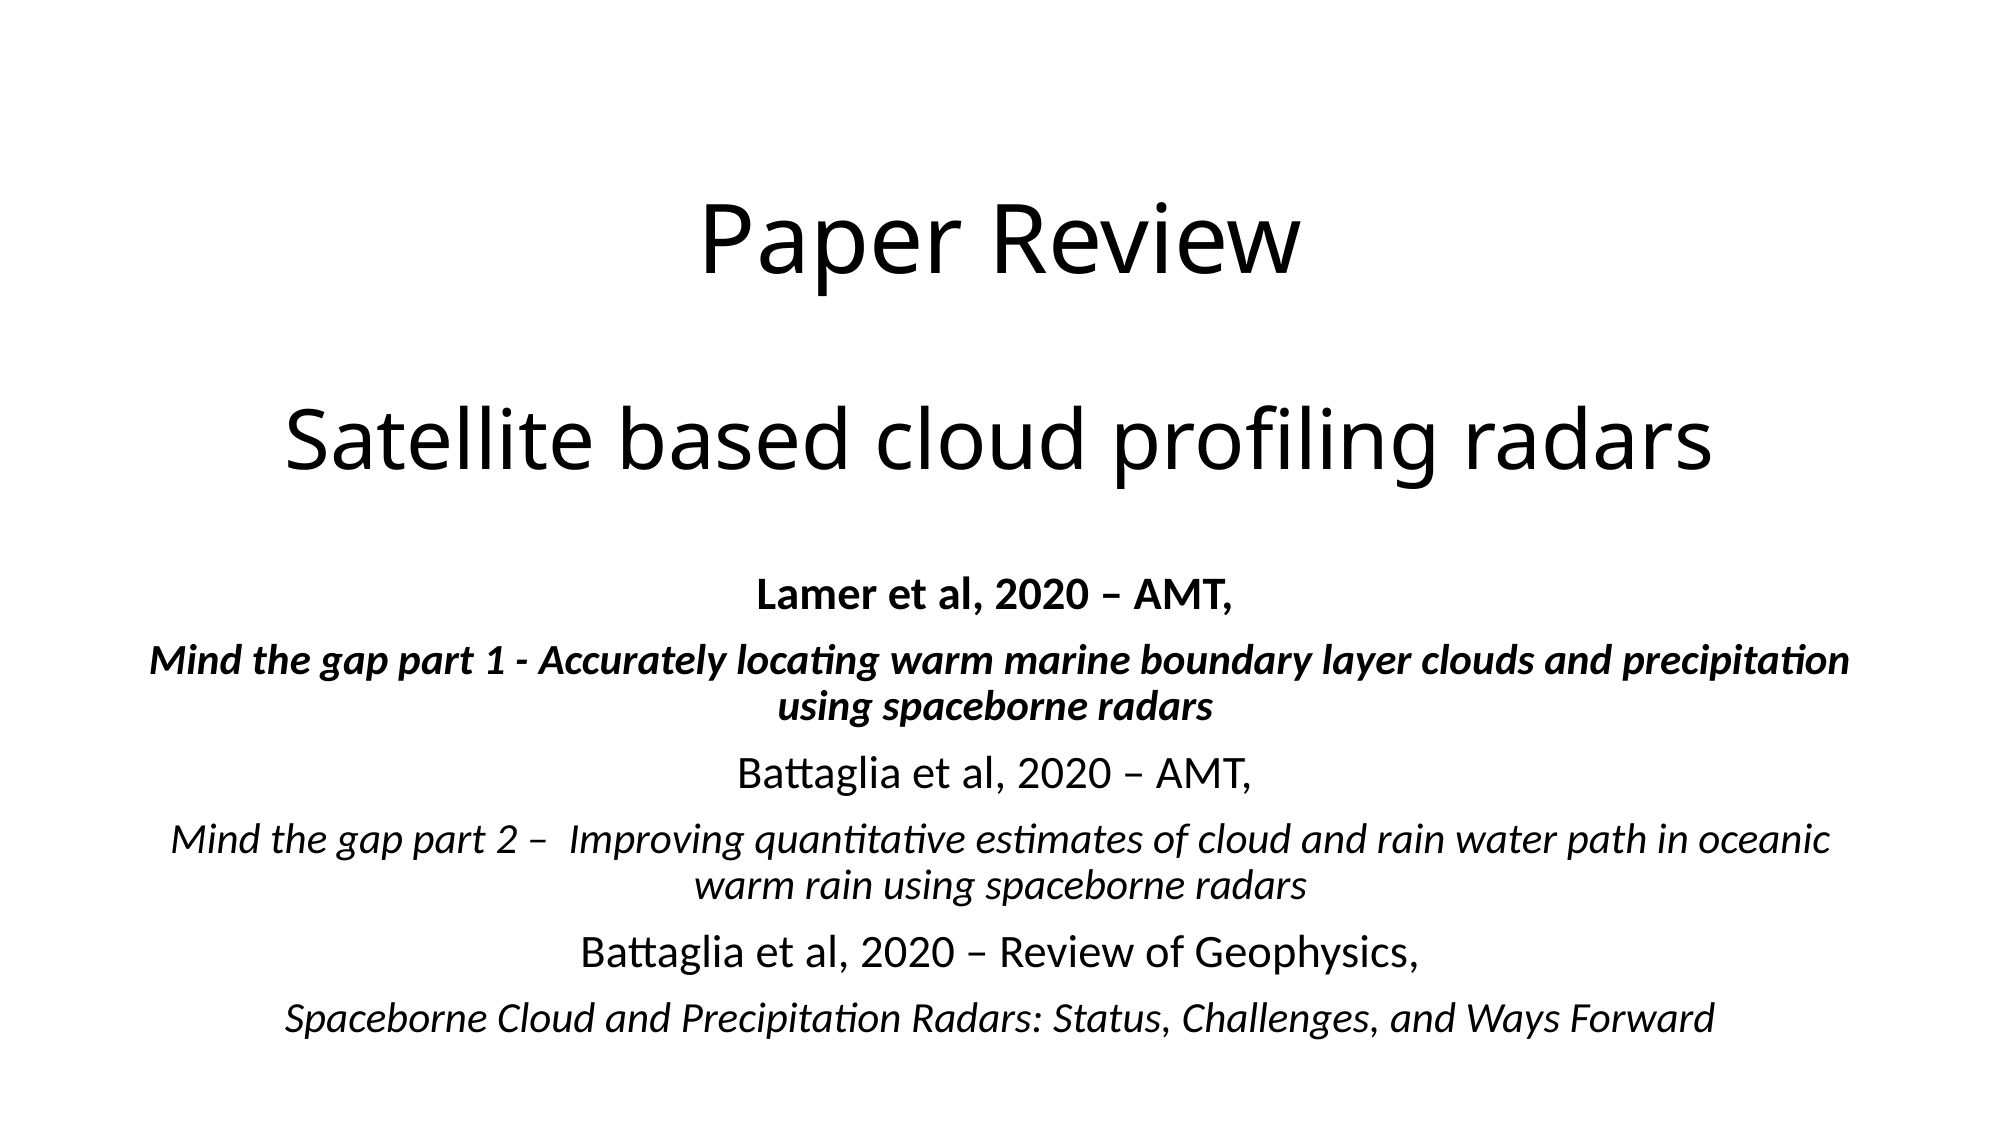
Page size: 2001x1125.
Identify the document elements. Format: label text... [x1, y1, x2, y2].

subtitle Lamer et al, 2020 – AMT, Mind the gap part 1 - Accurately locating warm marine boundary layer clouds and precipitation using spaceborne radars Battaglia et al, 2020 – AMT, Mind the gap part 2 – Improving quantitative estimates of cloud and rain water path in oceanic warm rain using spaceborne radars Battaglia et al, 2020 – Review of Geophysics, Spaceborne Cloud and Precipitation Radars: Status, Challenges, and Ways Forward [124, 561, 1877, 1050]
title Paper Review Satellite based cloud profiling radars [249, 103, 1750, 496]
